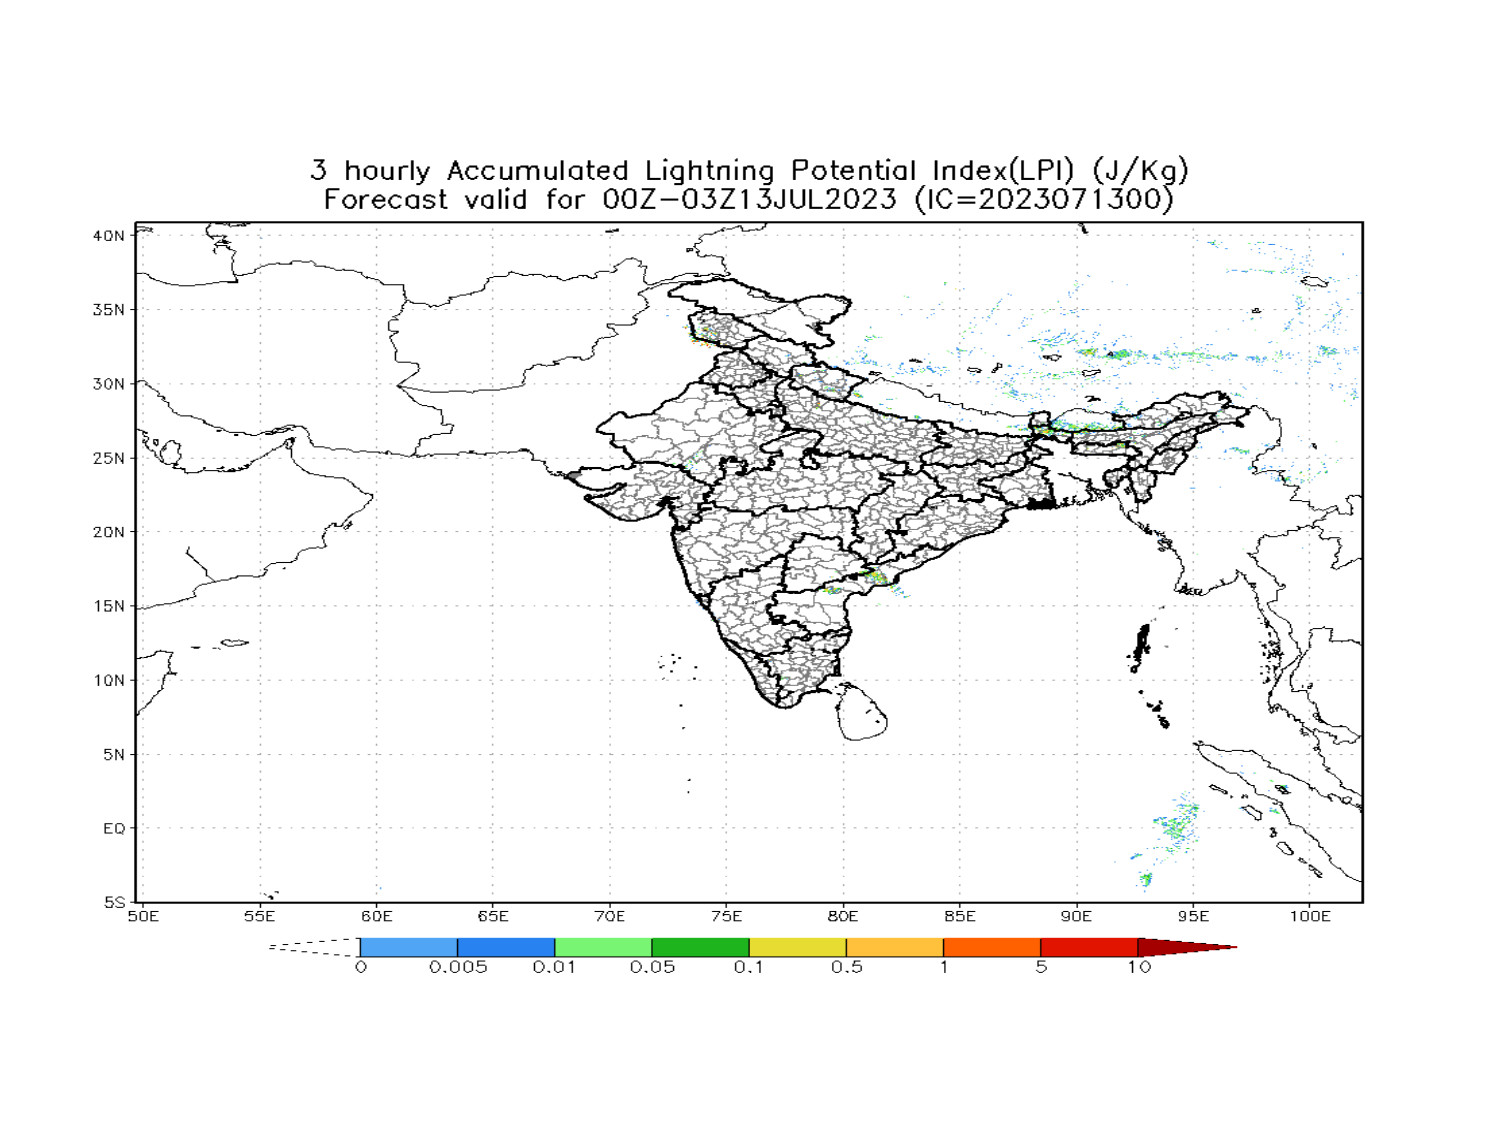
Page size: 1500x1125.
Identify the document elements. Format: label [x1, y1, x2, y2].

picture [74, 149, 1426, 976]
